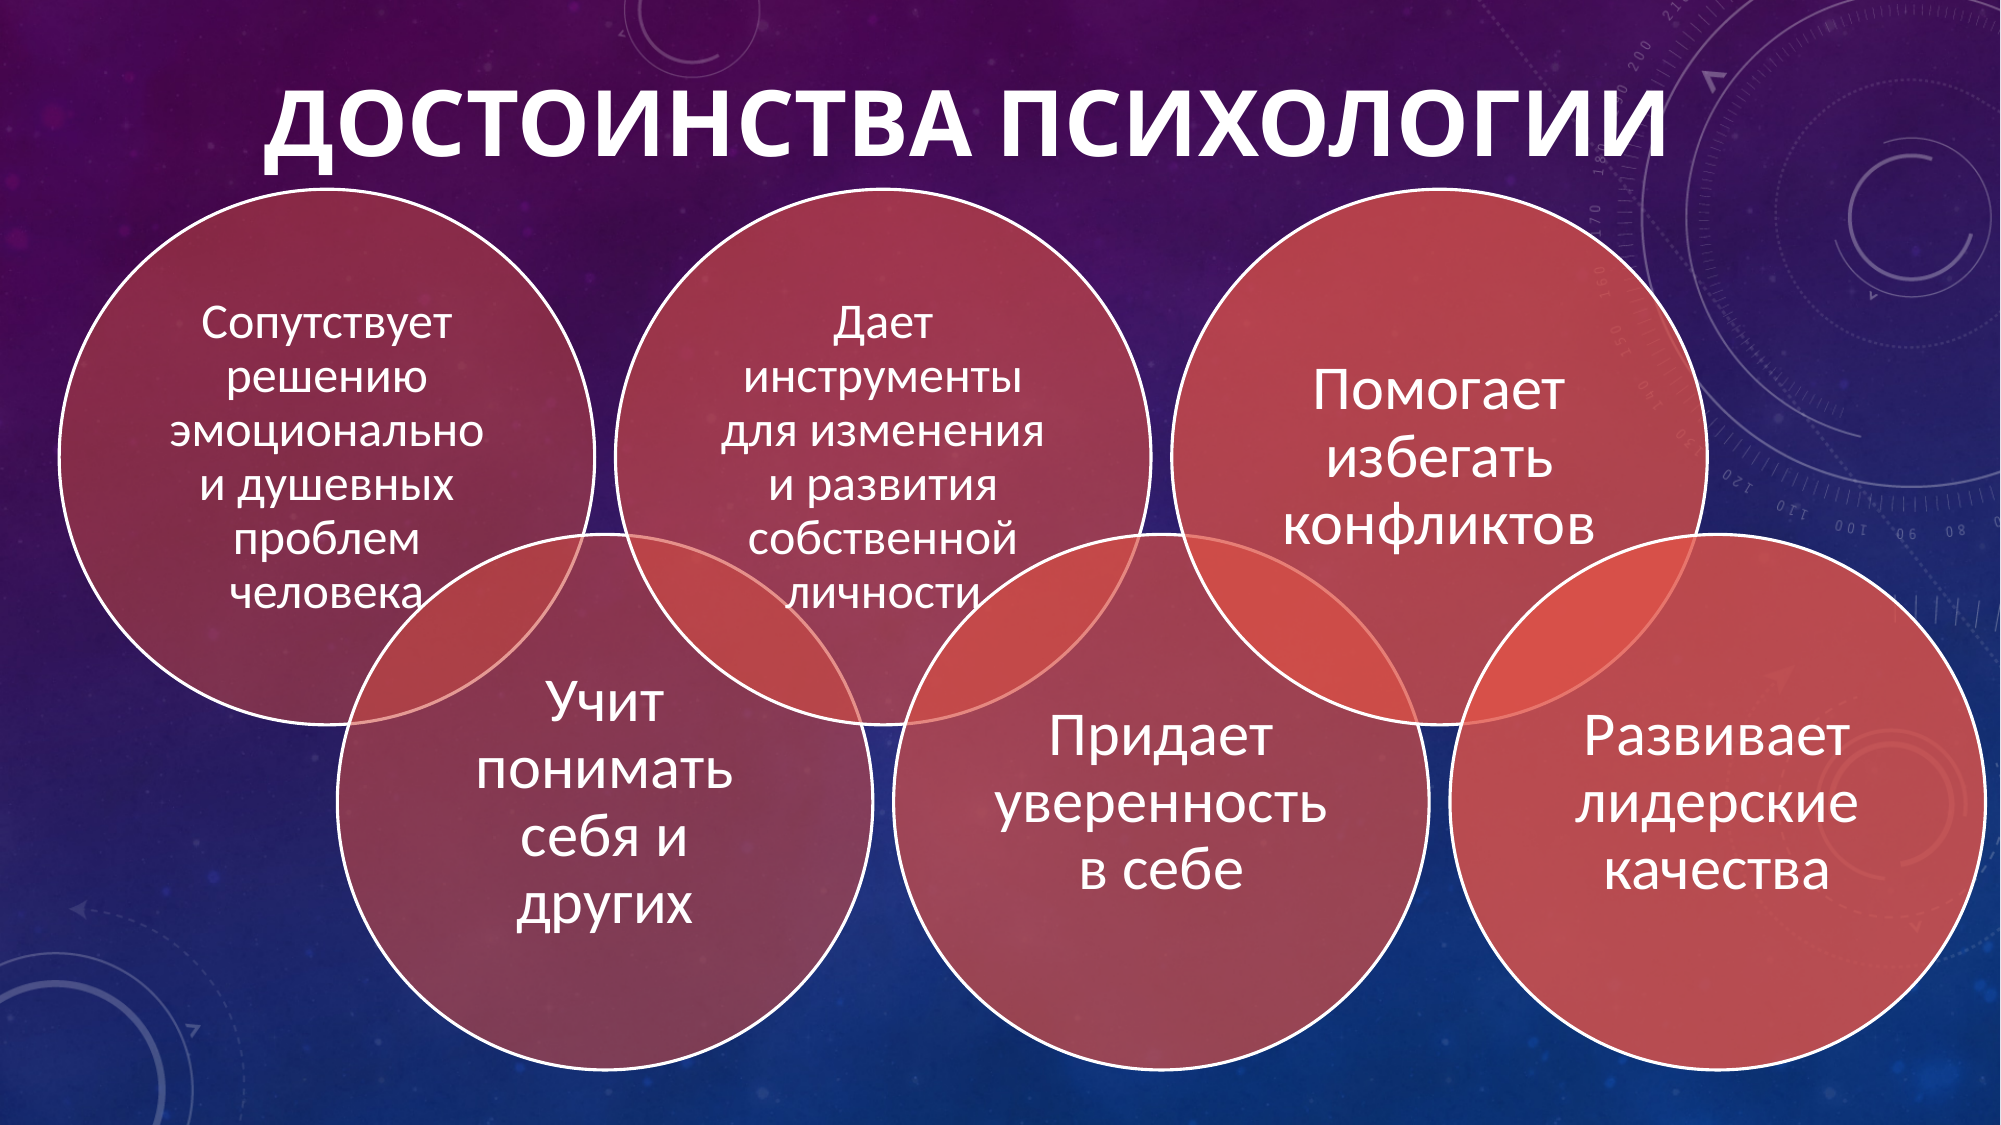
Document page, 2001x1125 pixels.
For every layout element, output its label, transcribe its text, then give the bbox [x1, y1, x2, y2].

picture [0, 0, 2001, 1125]
title Достоинства психологии [138, 0, 1801, 150]
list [58, 151, 1986, 1108]
